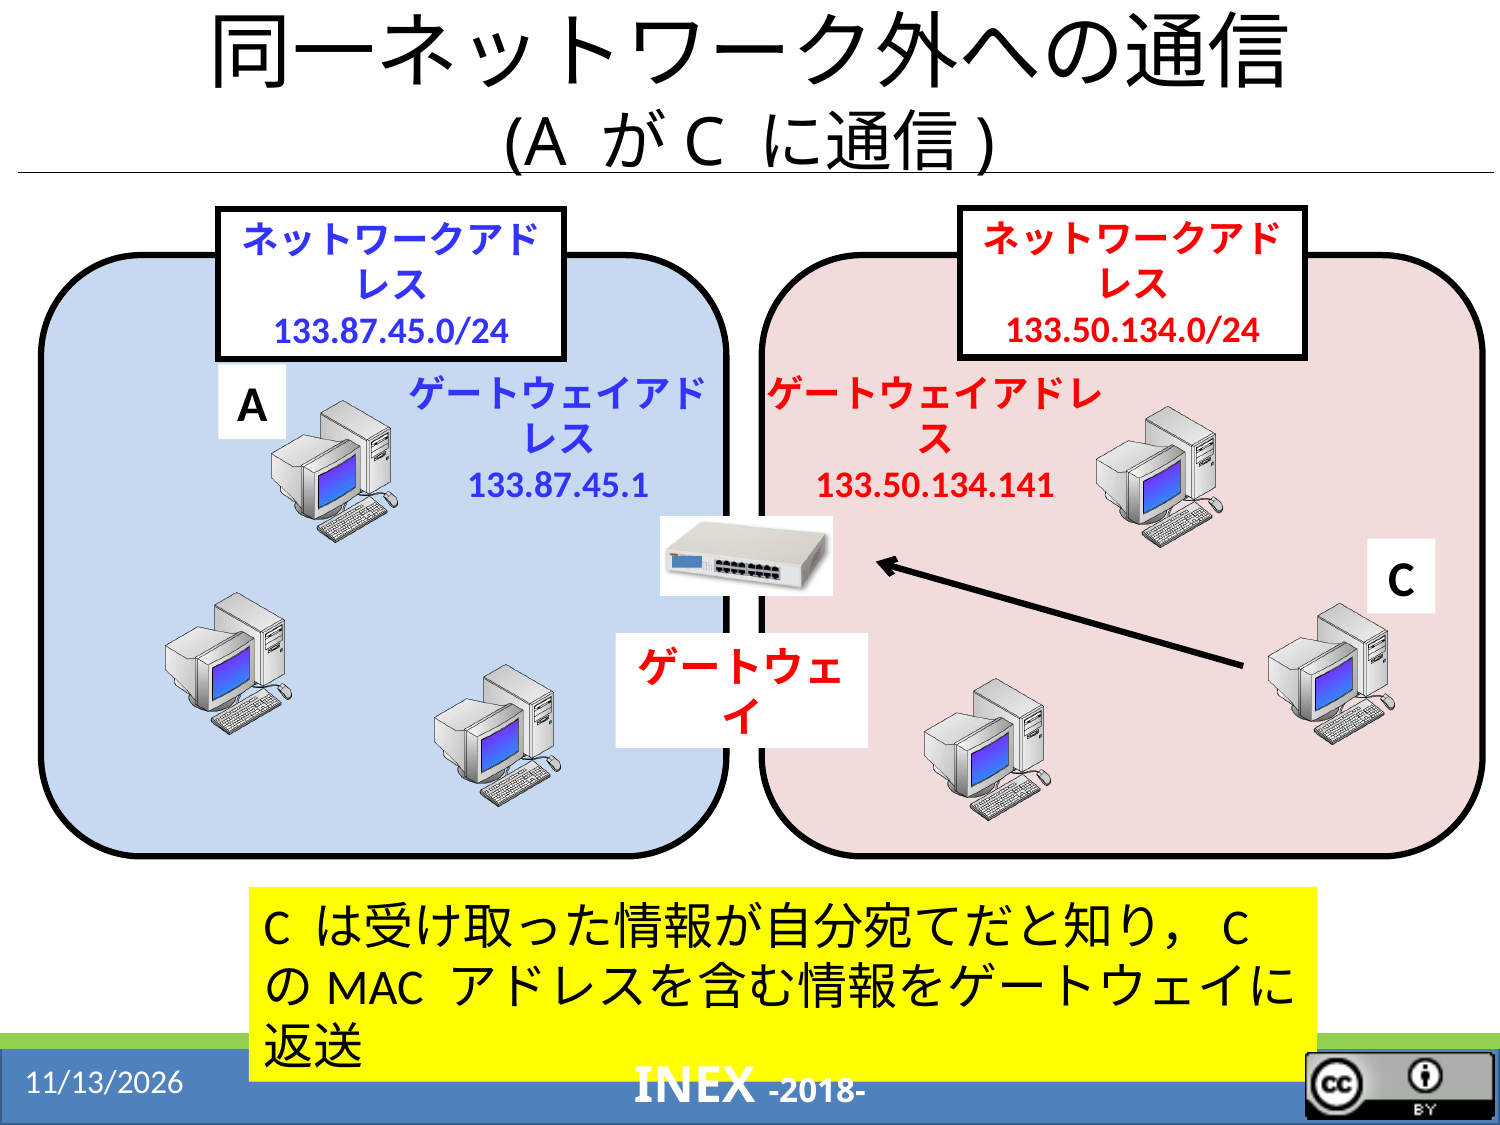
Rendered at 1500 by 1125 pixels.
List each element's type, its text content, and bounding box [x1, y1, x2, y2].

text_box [40, 207, 1483, 857]
footer INEX -2018- [41, 1052, 1303, 1112]
picture [1304, 1052, 1495, 1120]
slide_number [9, 1050, 360, 1110]
title 同一ネットワーク外への通信 (A がC に通信) [0, 0, 1500, 178]
text_box C は受け取った情報が自分宛てだと知り，C のMAC アドレスを含む情報をゲートウェイに返送 [248, 886, 1318, 1052]
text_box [875, 561, 1244, 667]
